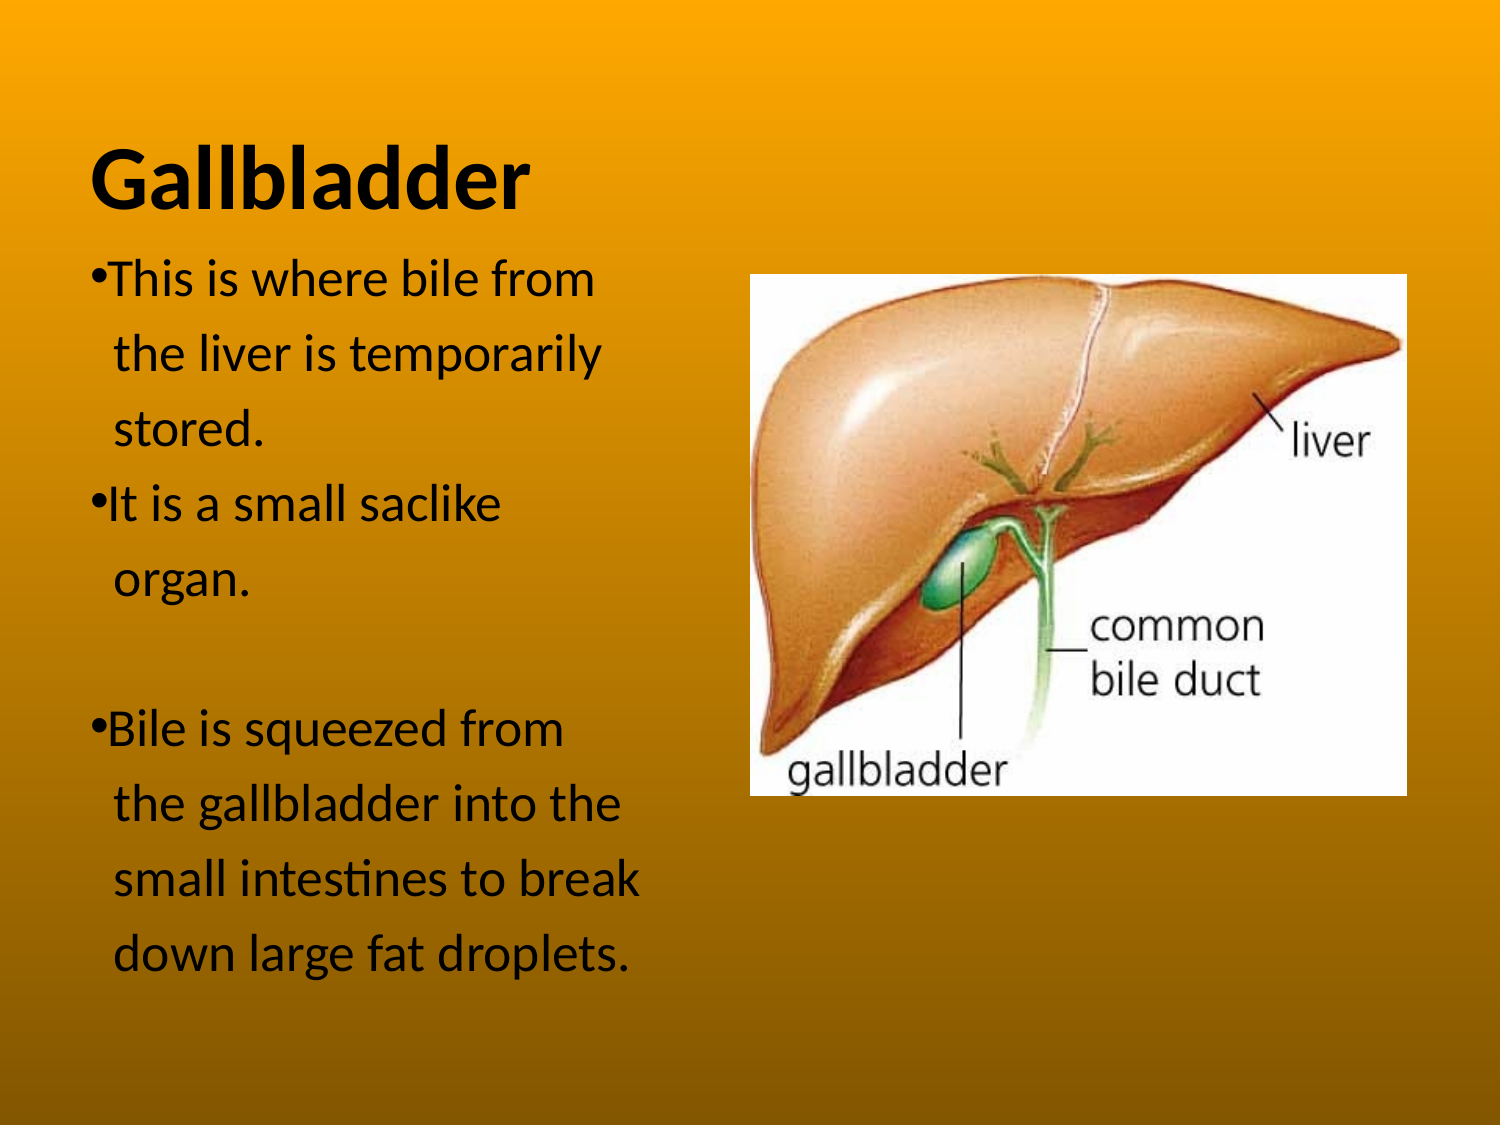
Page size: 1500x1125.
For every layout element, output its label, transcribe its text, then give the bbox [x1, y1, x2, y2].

list This is where bile from the liver is temporarily stored. It is a small saclike organ. Bile is squeezed from the gallbladder into the small intestines to break down large fat droplets. [75, 235, 688, 1005]
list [749, 274, 1407, 796]
title Gallbladder [75, 44, 569, 235]
